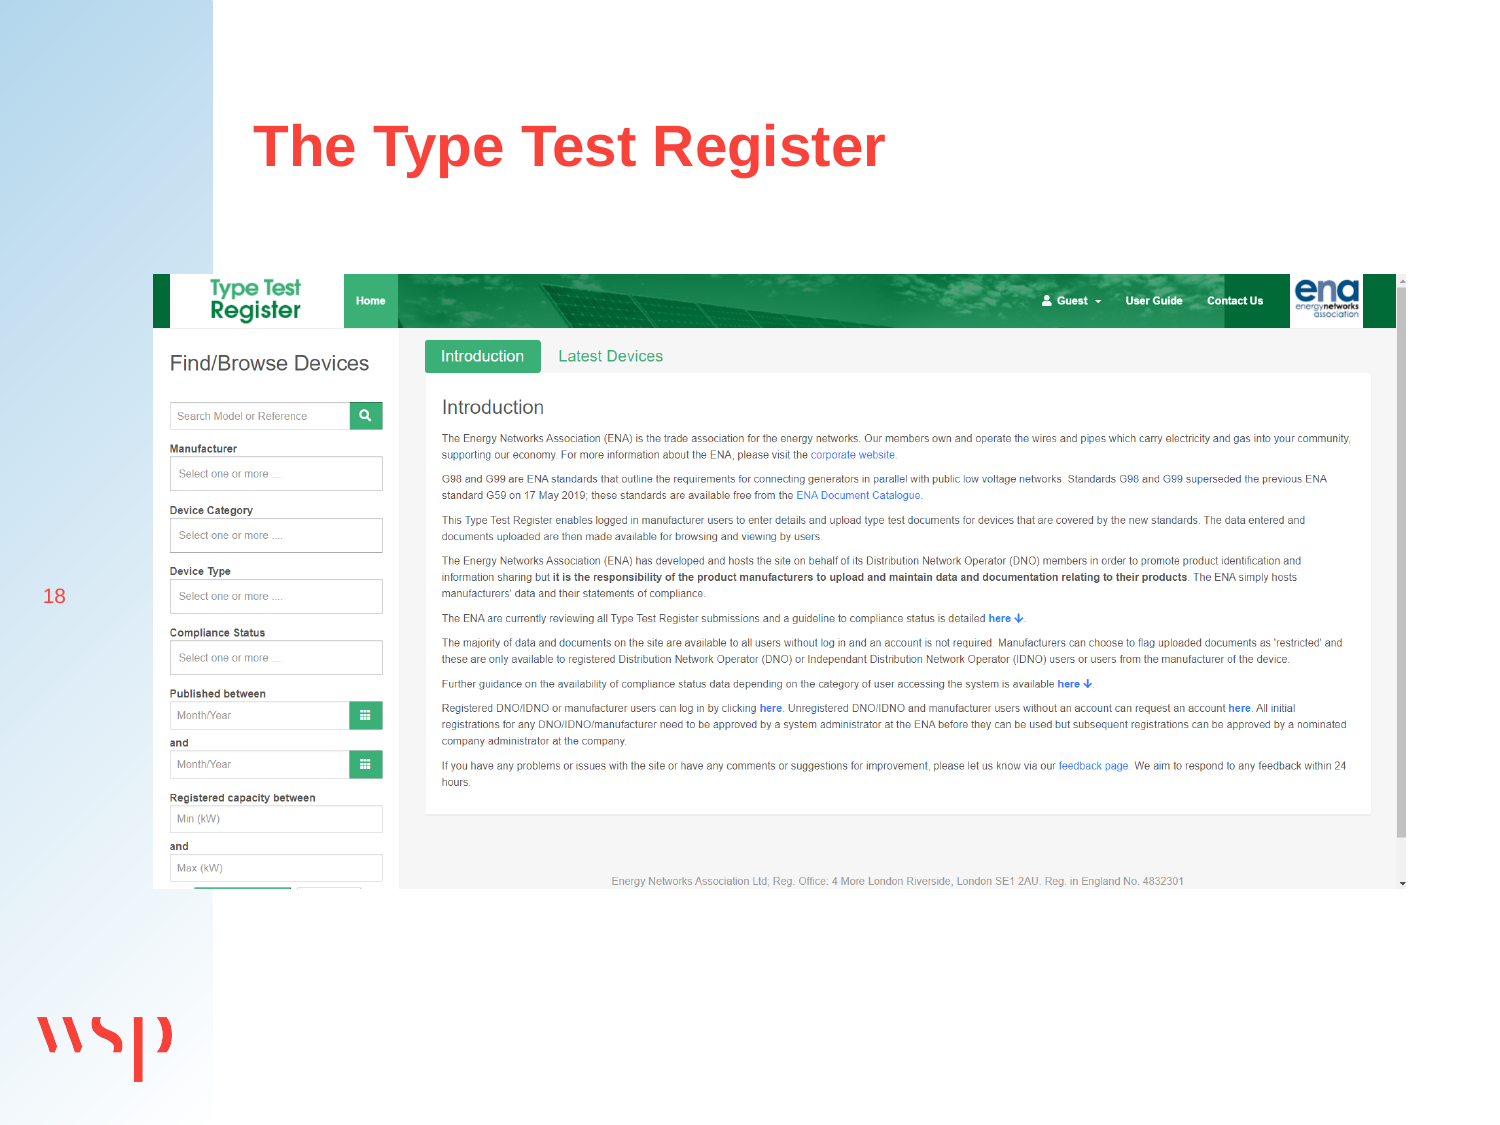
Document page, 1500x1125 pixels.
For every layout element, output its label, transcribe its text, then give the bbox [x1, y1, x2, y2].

picture [153, 274, 1406, 889]
title The Type Test Register [238, 108, 1365, 274]
picture [37, 1017, 172, 1082]
